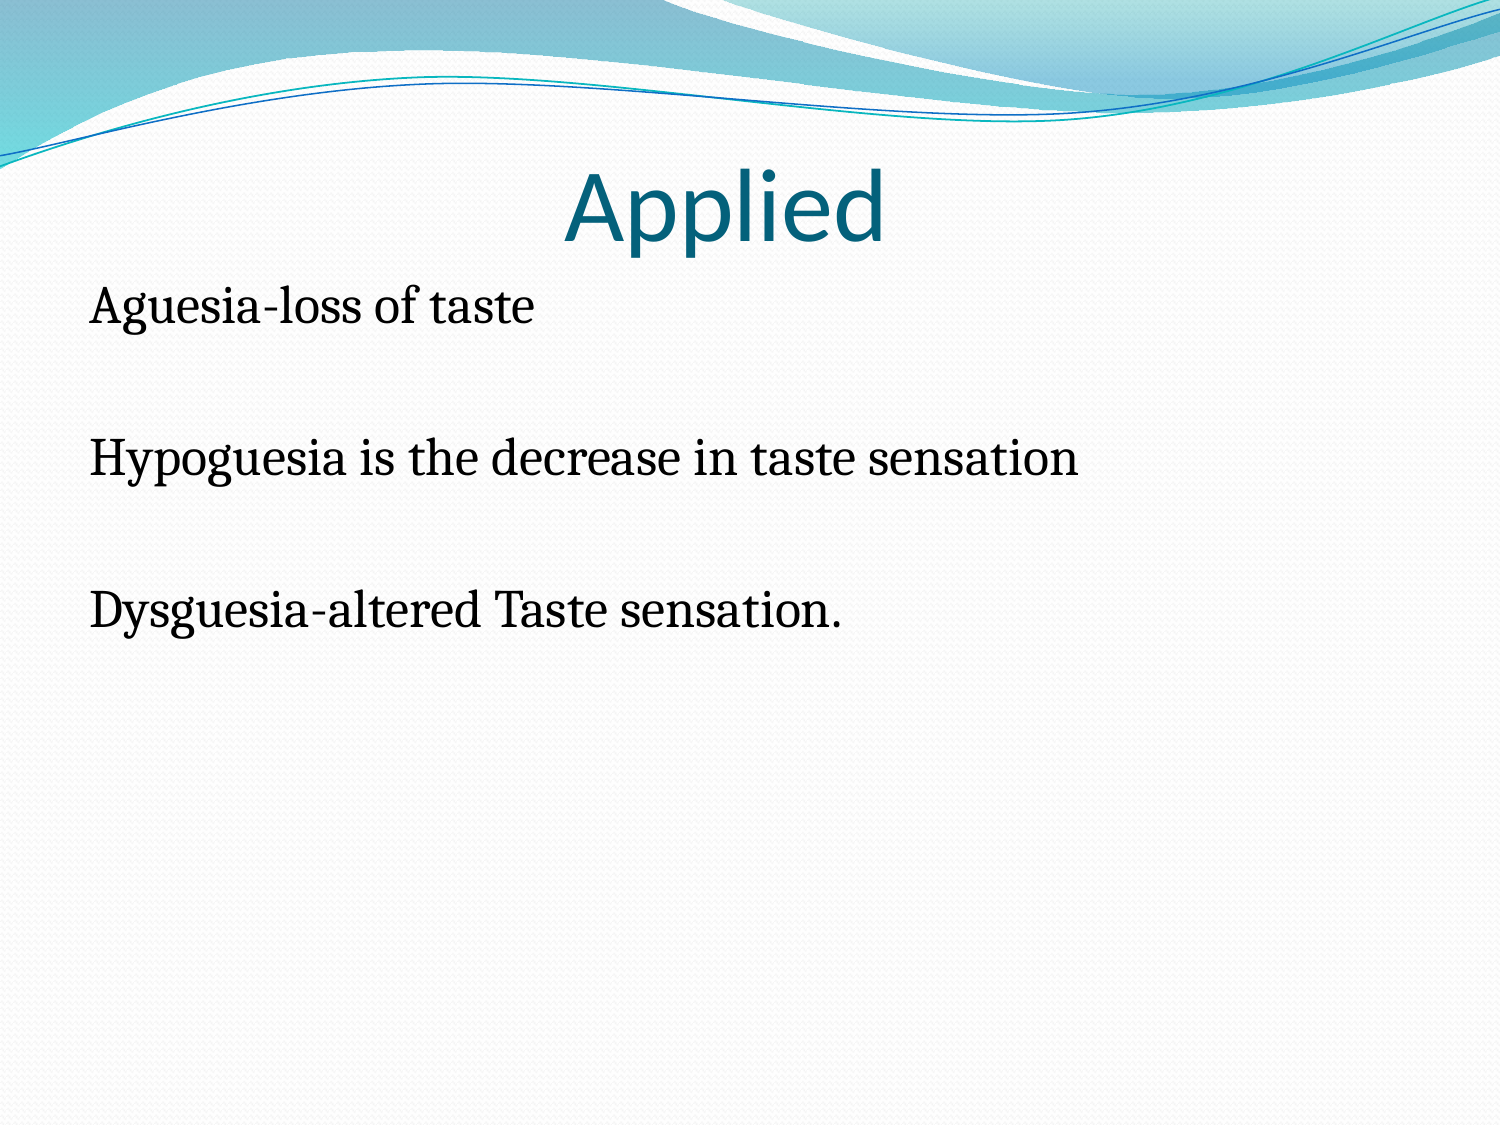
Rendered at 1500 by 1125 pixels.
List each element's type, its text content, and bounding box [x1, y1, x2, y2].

title Applied [75, 125, 1425, 262]
list Aguesia-loss of taste Hypoguesia is the decrease in taste sensation Dysguesia-altered Taste sensation. [75, 262, 1425, 1038]
